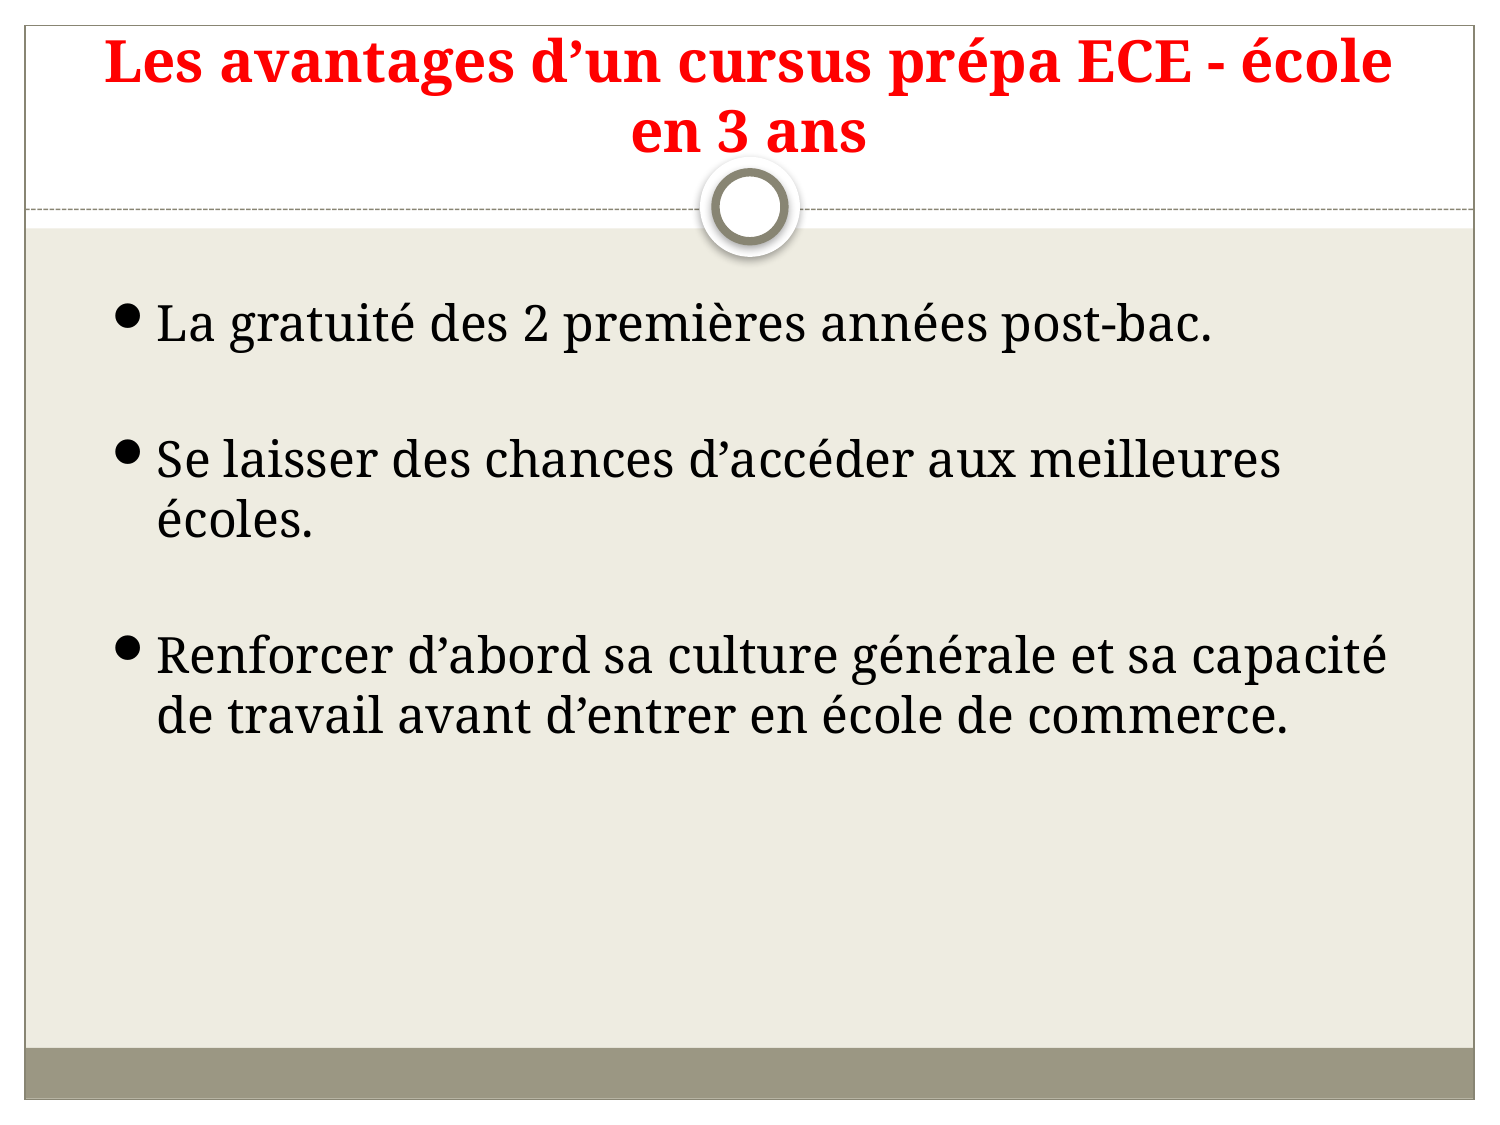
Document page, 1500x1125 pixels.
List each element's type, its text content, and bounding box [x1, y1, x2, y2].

list La gratuité des 2 premières années post-bac. Se laisser des chances d’accéder aux meilleures écoles. Renforcer d’abord sa culture générale et sa capacité de travail avant d’entrer en école de commerce. [97, 284, 1445, 1001]
title Les avantages d’un cursus prépa ECE - école en 3 ans [49, 47, 1450, 172]
